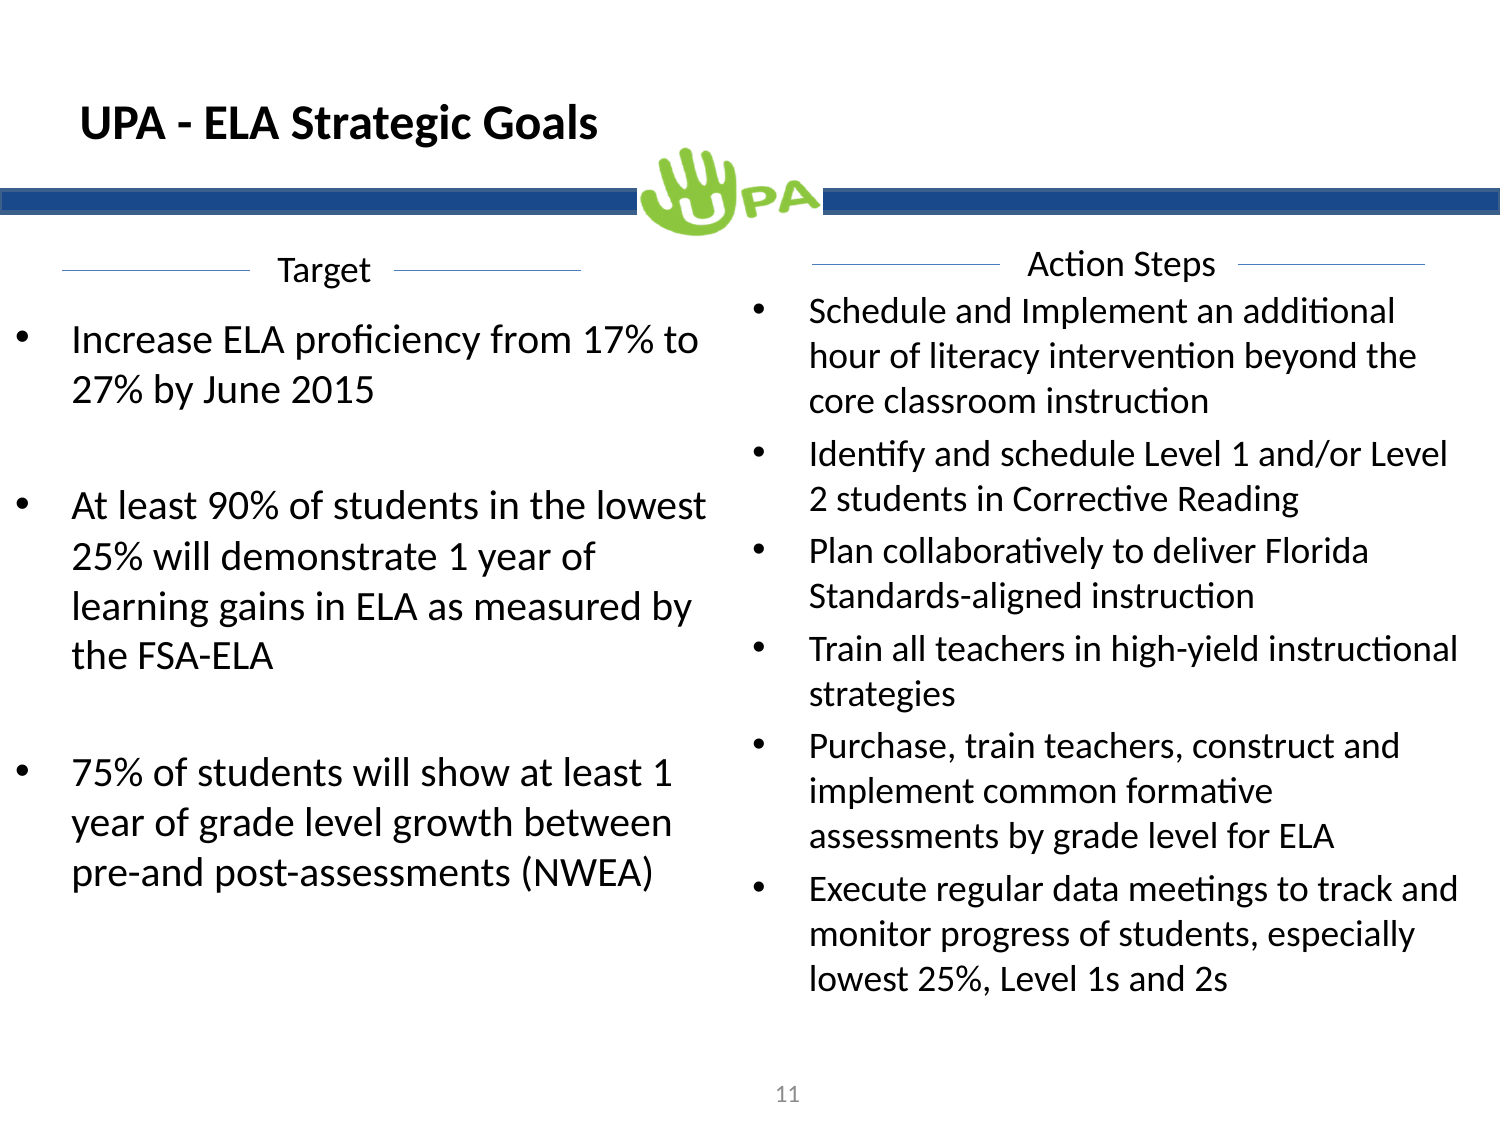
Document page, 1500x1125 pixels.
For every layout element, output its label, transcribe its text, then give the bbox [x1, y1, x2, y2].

title UPA - ELA Strategic Goals [64, 46, 1436, 158]
text_box Increase ELA proficiency from 17% to 27% by June 2015 At least 90% of students in the lowest 25% will demonstrate 1 year of learning gains in ELA as measured by the FSA-ELA 75% of students will show at least 1 year of grade level growth between pre-and post-assessments (NWEA) [0, 304, 738, 1088]
slide_number 11 [612, 1062, 963, 1123]
picture [638, 158, 822, 237]
list Schedule and Implement an additional hour of literacy intervention beyond the core classroom instruction Identify and schedule Level 1 and/or Level 2 students in Corrective Reading Plan collaboratively to deliver Florida Standards-aligned instruction Train all teachers in high-yield instructional strategies Purchase, train teachers, construct and implement common formative assessments by grade level for ELA Execute regular data meetings to track and monitor progress of students, especially lowest 25%, Level 1s and 2s [737, 278, 1475, 1063]
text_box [62, 237, 582, 299]
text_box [812, 231, 1426, 293]
